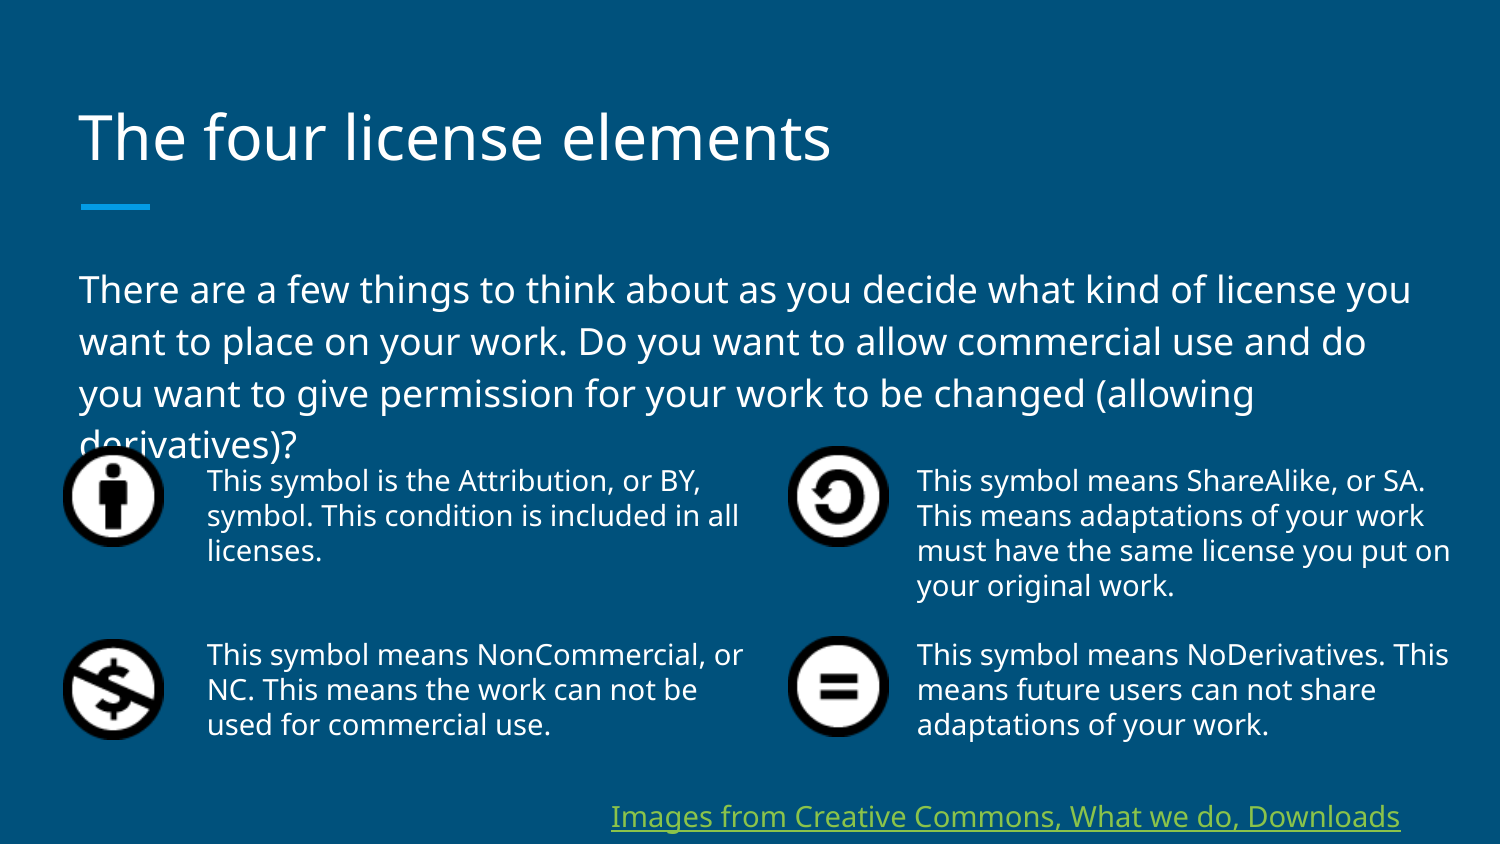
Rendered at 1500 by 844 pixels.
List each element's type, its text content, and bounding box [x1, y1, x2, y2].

picture [64, 640, 163, 739]
picture [789, 447, 888, 546]
title The four license elements [63, 75, 1437, 188]
picture [789, 637, 888, 736]
text_box This symbol means ShareAlike, or SA. This means adaptations of your work must have the same license you put on your original work. This symbol means NoDerivatives. This means future users can not share adaptations of your work. [901, 446, 1481, 784]
list There are a few things to think about as you decide what kind of license you want to place on your work. Do you want to allow commercial use and do you want to give permission for your work to be changed (allowing derivatives)? [63, 244, 1437, 750]
picture [64, 446, 163, 546]
text_box Images from Creative Commons, What we do, Downloads [596, 783, 1437, 834]
text_box This symbol is the Attribution, or BY, symbol. This condition is included in all licenses. This symbol means NonCommercial, or NC. This means the work can not be used for commercial use. [191, 446, 761, 772]
picture [152, 446, 163, 457]
